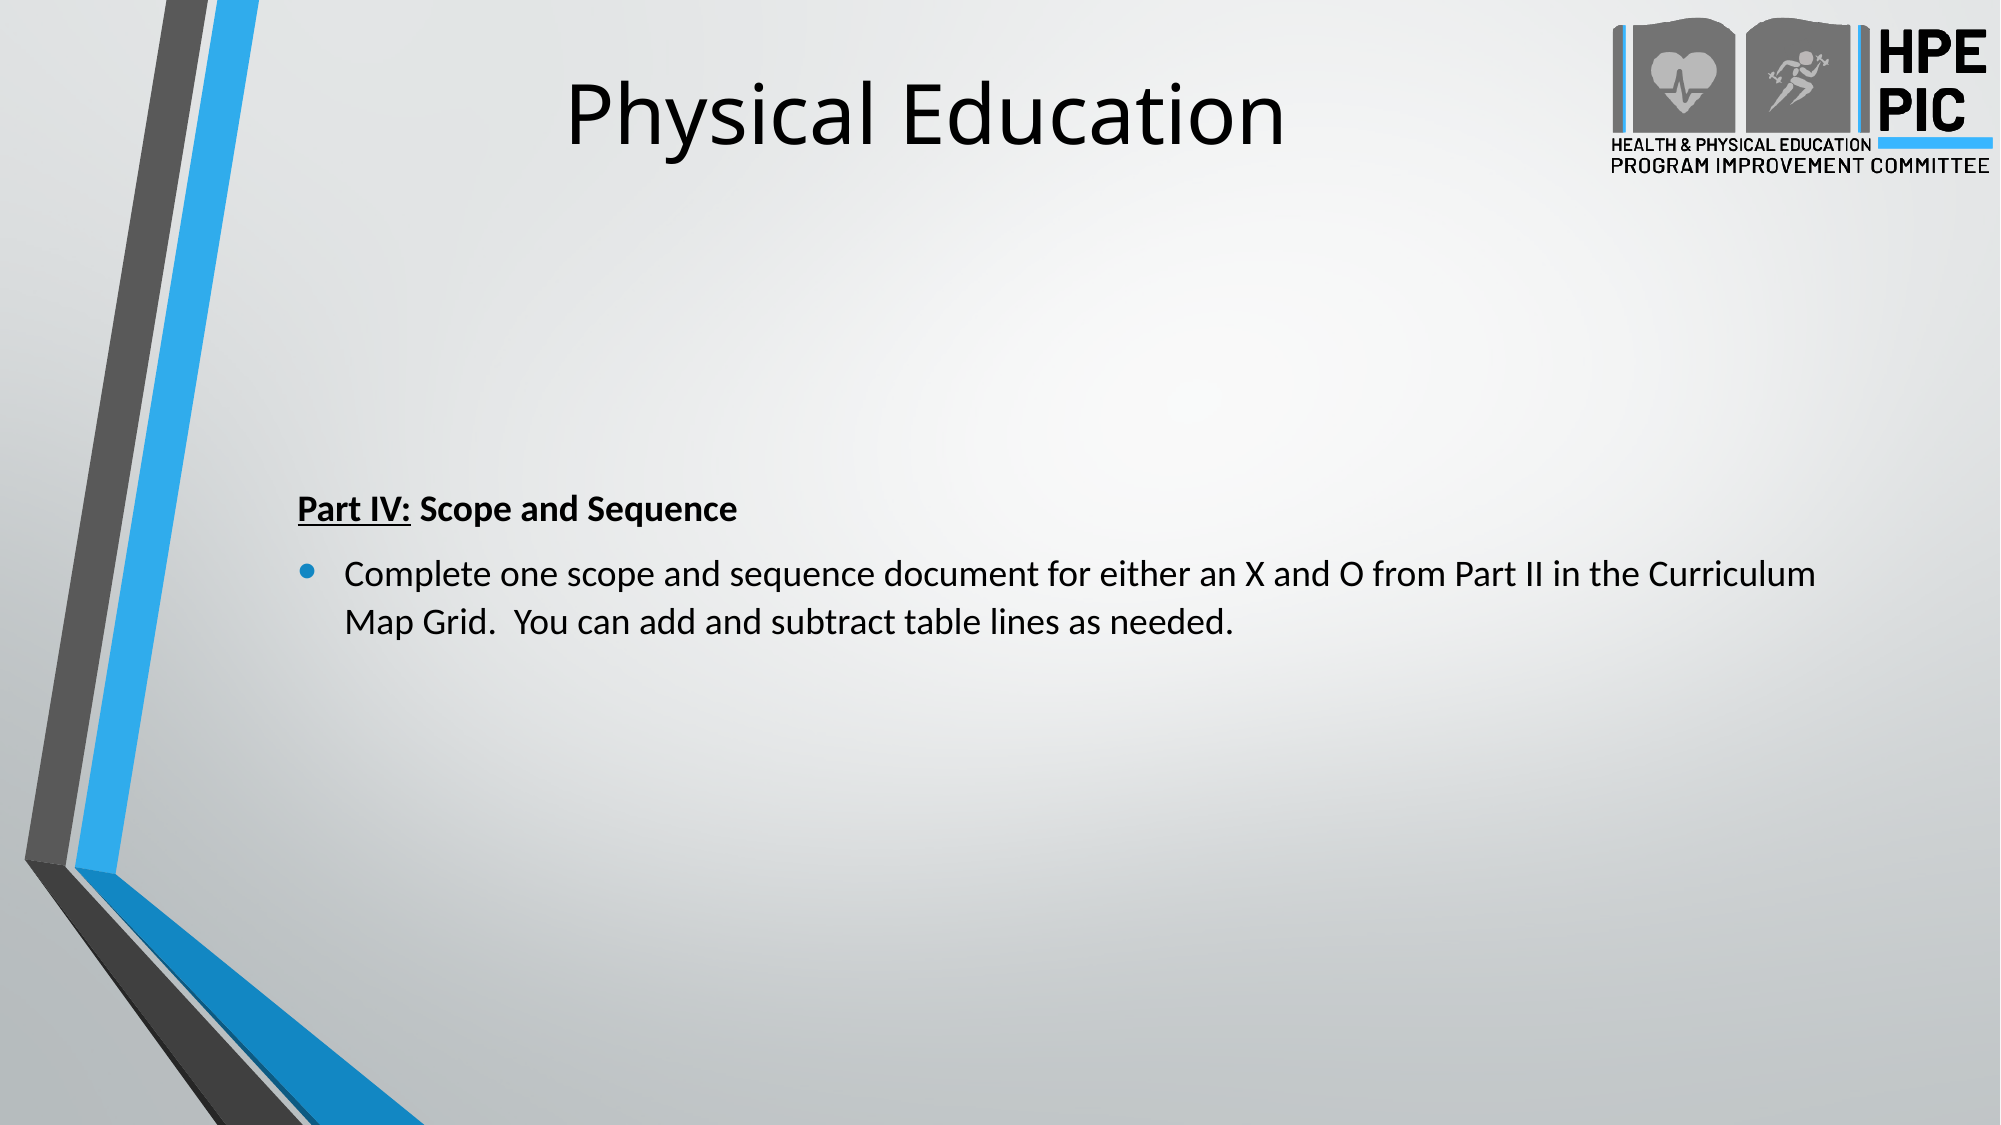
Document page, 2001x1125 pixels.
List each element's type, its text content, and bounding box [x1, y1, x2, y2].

picture [1589, 0, 2001, 201]
list Part IV: Scope and Sequence Complete one scope and sequence document for either an X and O from Part II in the Curriculum Map Grid. You can add and subtract table lines as needed. [282, 215, 1900, 994]
title Physical Education [256, 35, 1597, 189]
